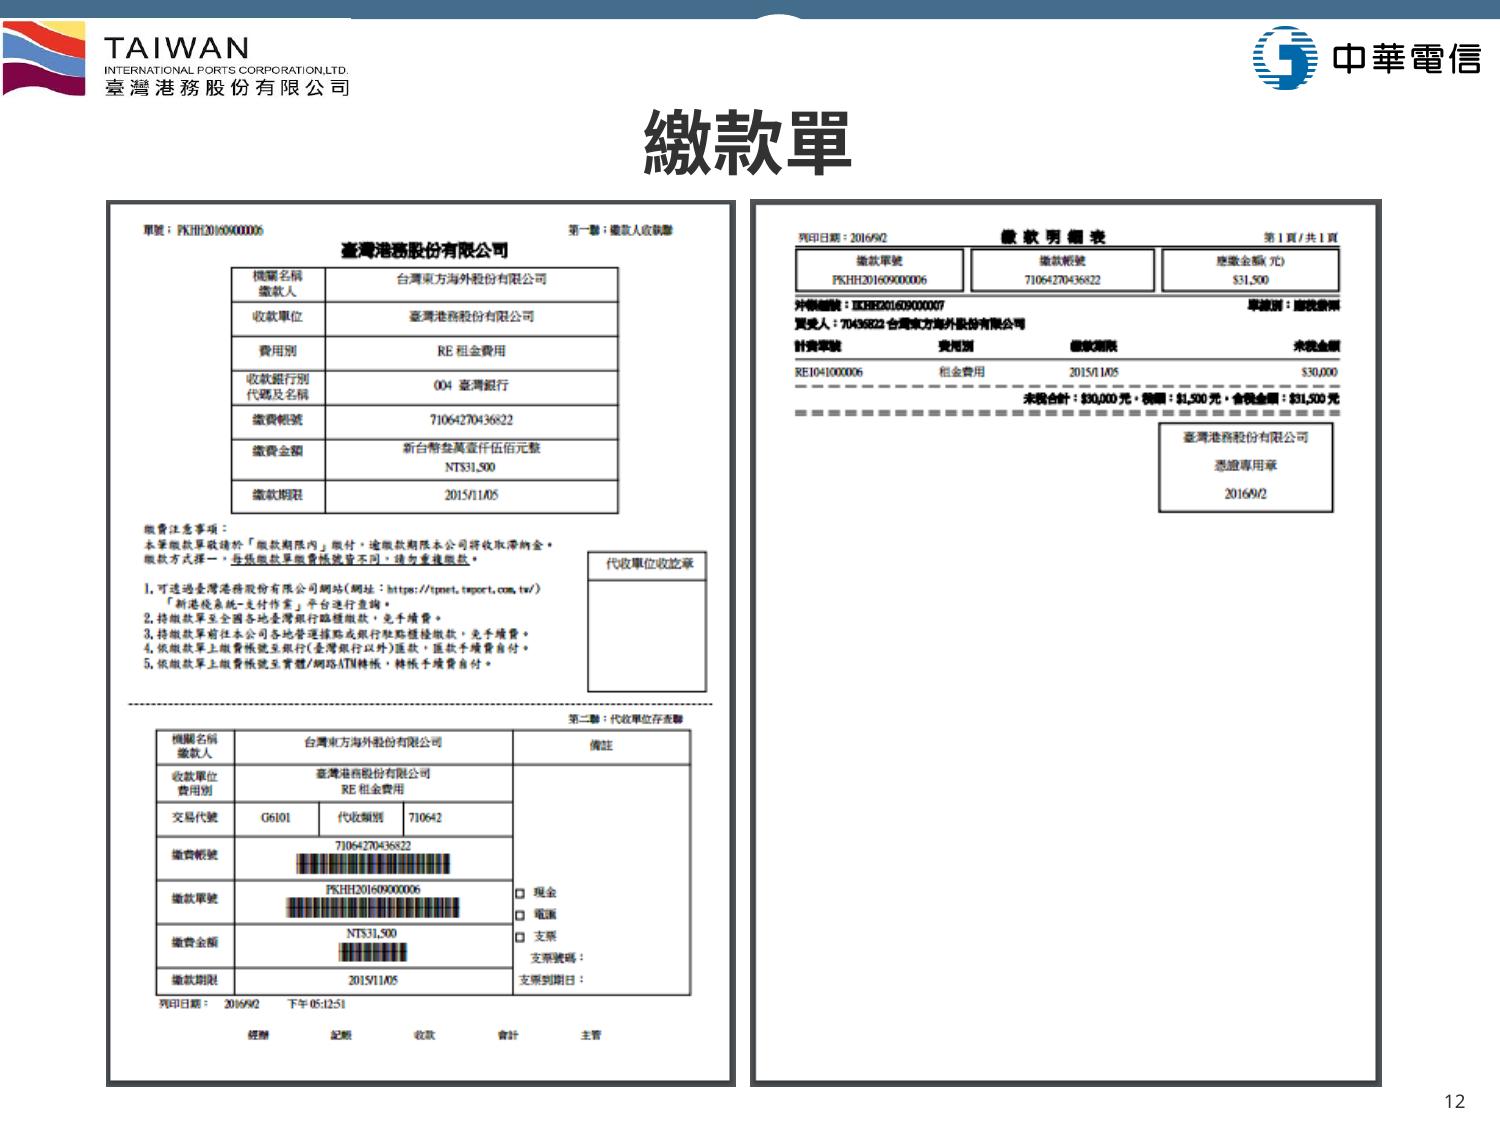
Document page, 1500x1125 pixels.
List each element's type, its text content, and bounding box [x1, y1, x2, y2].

picture [1253, 26, 1481, 90]
picture [749, 199, 1382, 1087]
picture [105, 200, 736, 1087]
slide_number 11 [1401, 1083, 1481, 1122]
title 繳款單 [33, 76, 1465, 193]
picture [0, 18, 351, 98]
